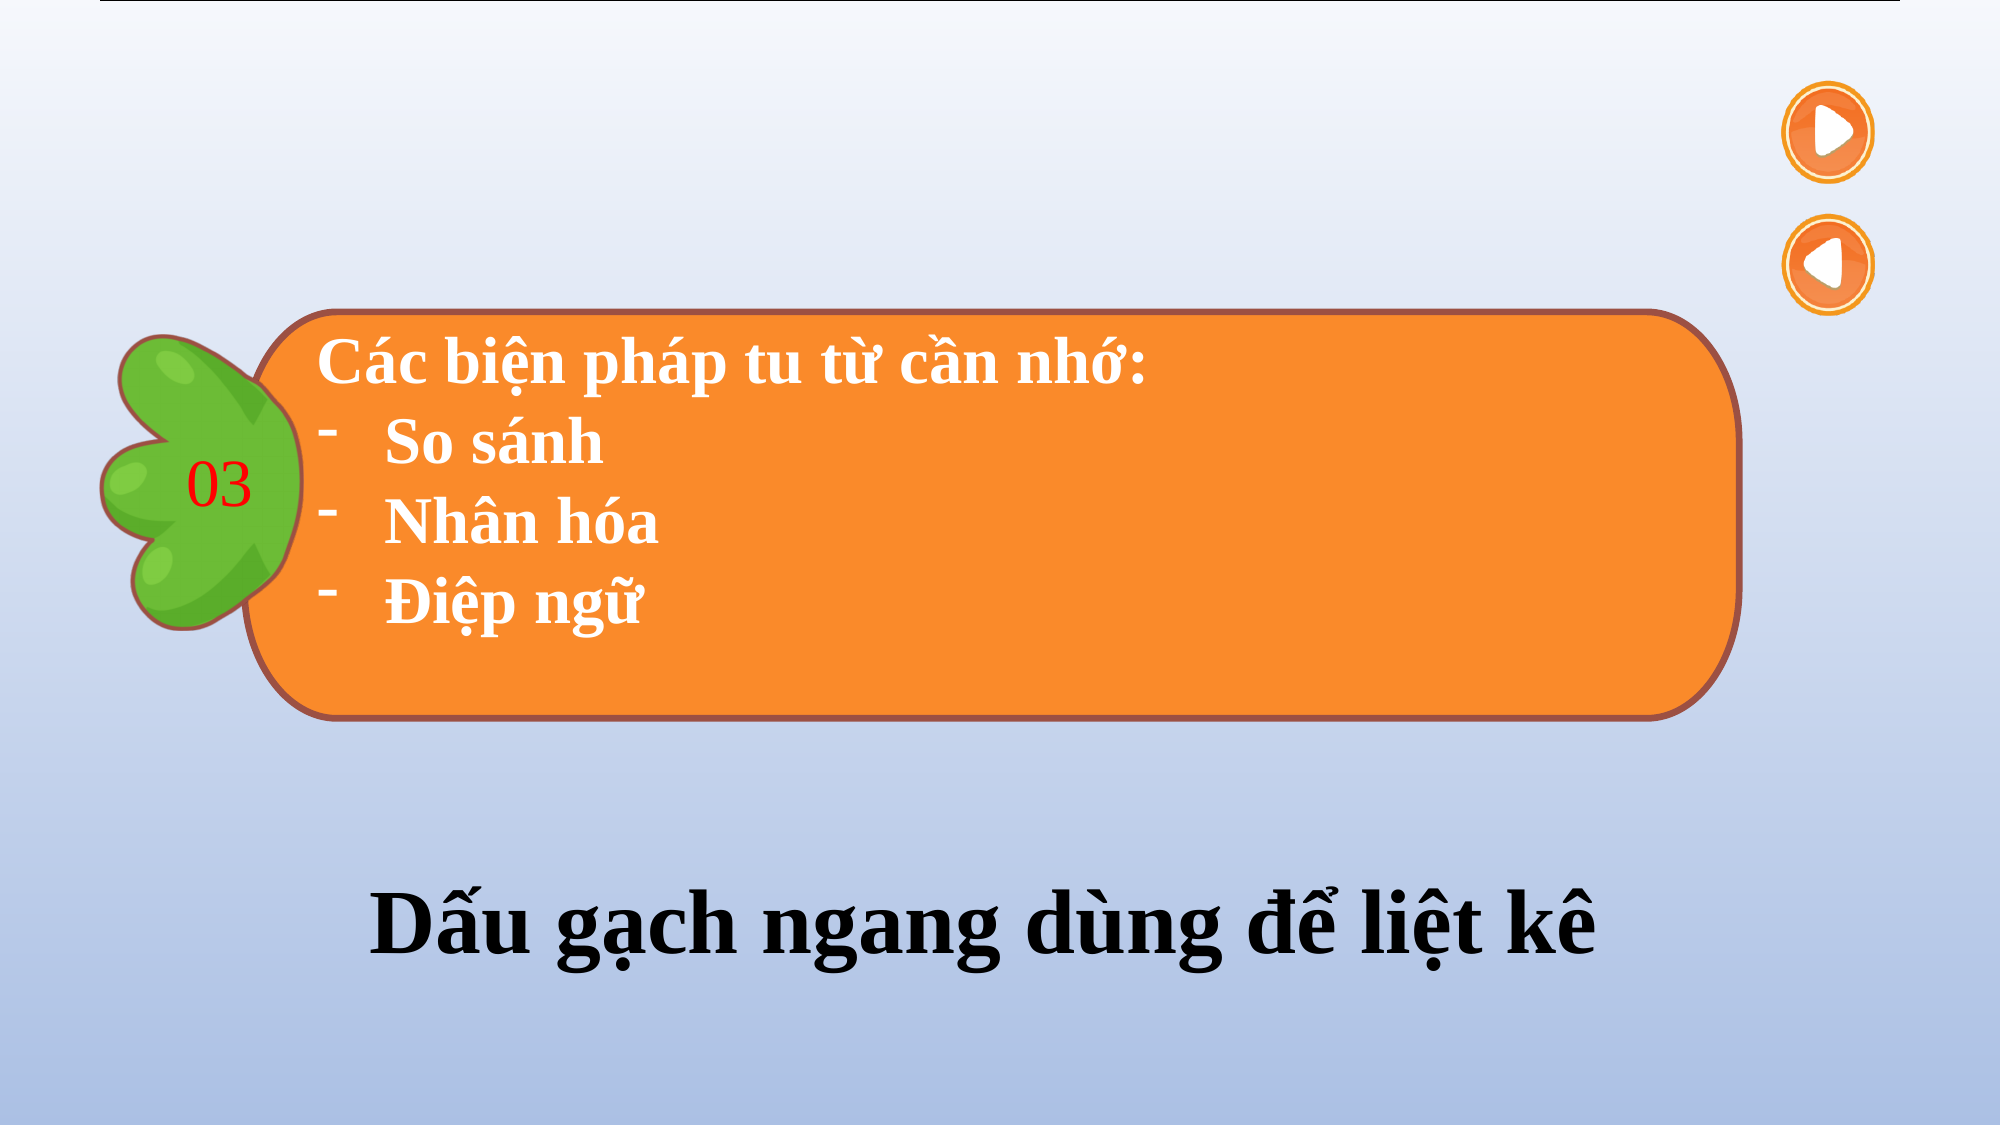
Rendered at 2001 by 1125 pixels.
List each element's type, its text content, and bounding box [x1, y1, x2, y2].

text_box Dấu gạch ngang dùng để liệt kê [354, 854, 1669, 980]
picture [1781, 213, 1875, 316]
picture [1781, 80, 1875, 184]
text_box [99, 306, 1743, 723]
